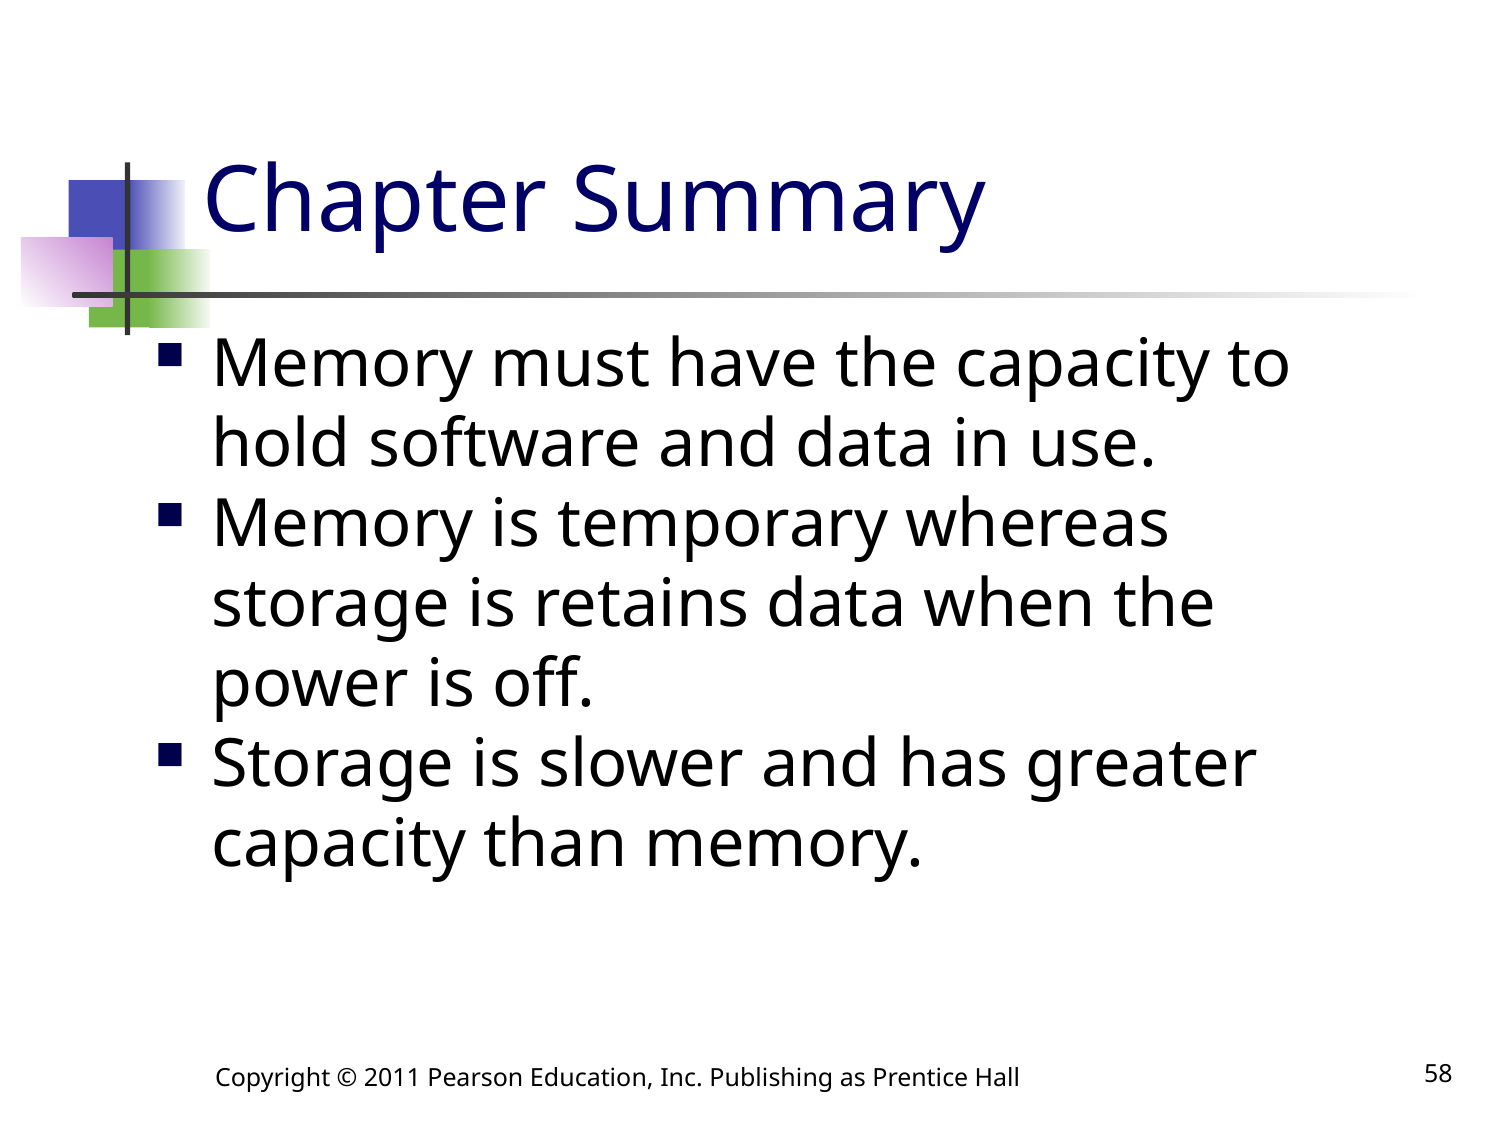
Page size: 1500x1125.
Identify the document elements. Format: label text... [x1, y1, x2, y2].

title Chapter Summary [187, 74, 1467, 316]
slide_number 58 [1154, 1023, 1468, 1100]
footer Copyright © 2011 Pearson Education, Inc. Publishing as Prentice Hall [199, 1023, 1076, 1100]
list Memory must have the capacity to hold software and data in use. Memory is temporary whereas storage is retains data when the power is off. Storage is slower and has greater capacity than memory. [124, 312, 1451, 1038]
